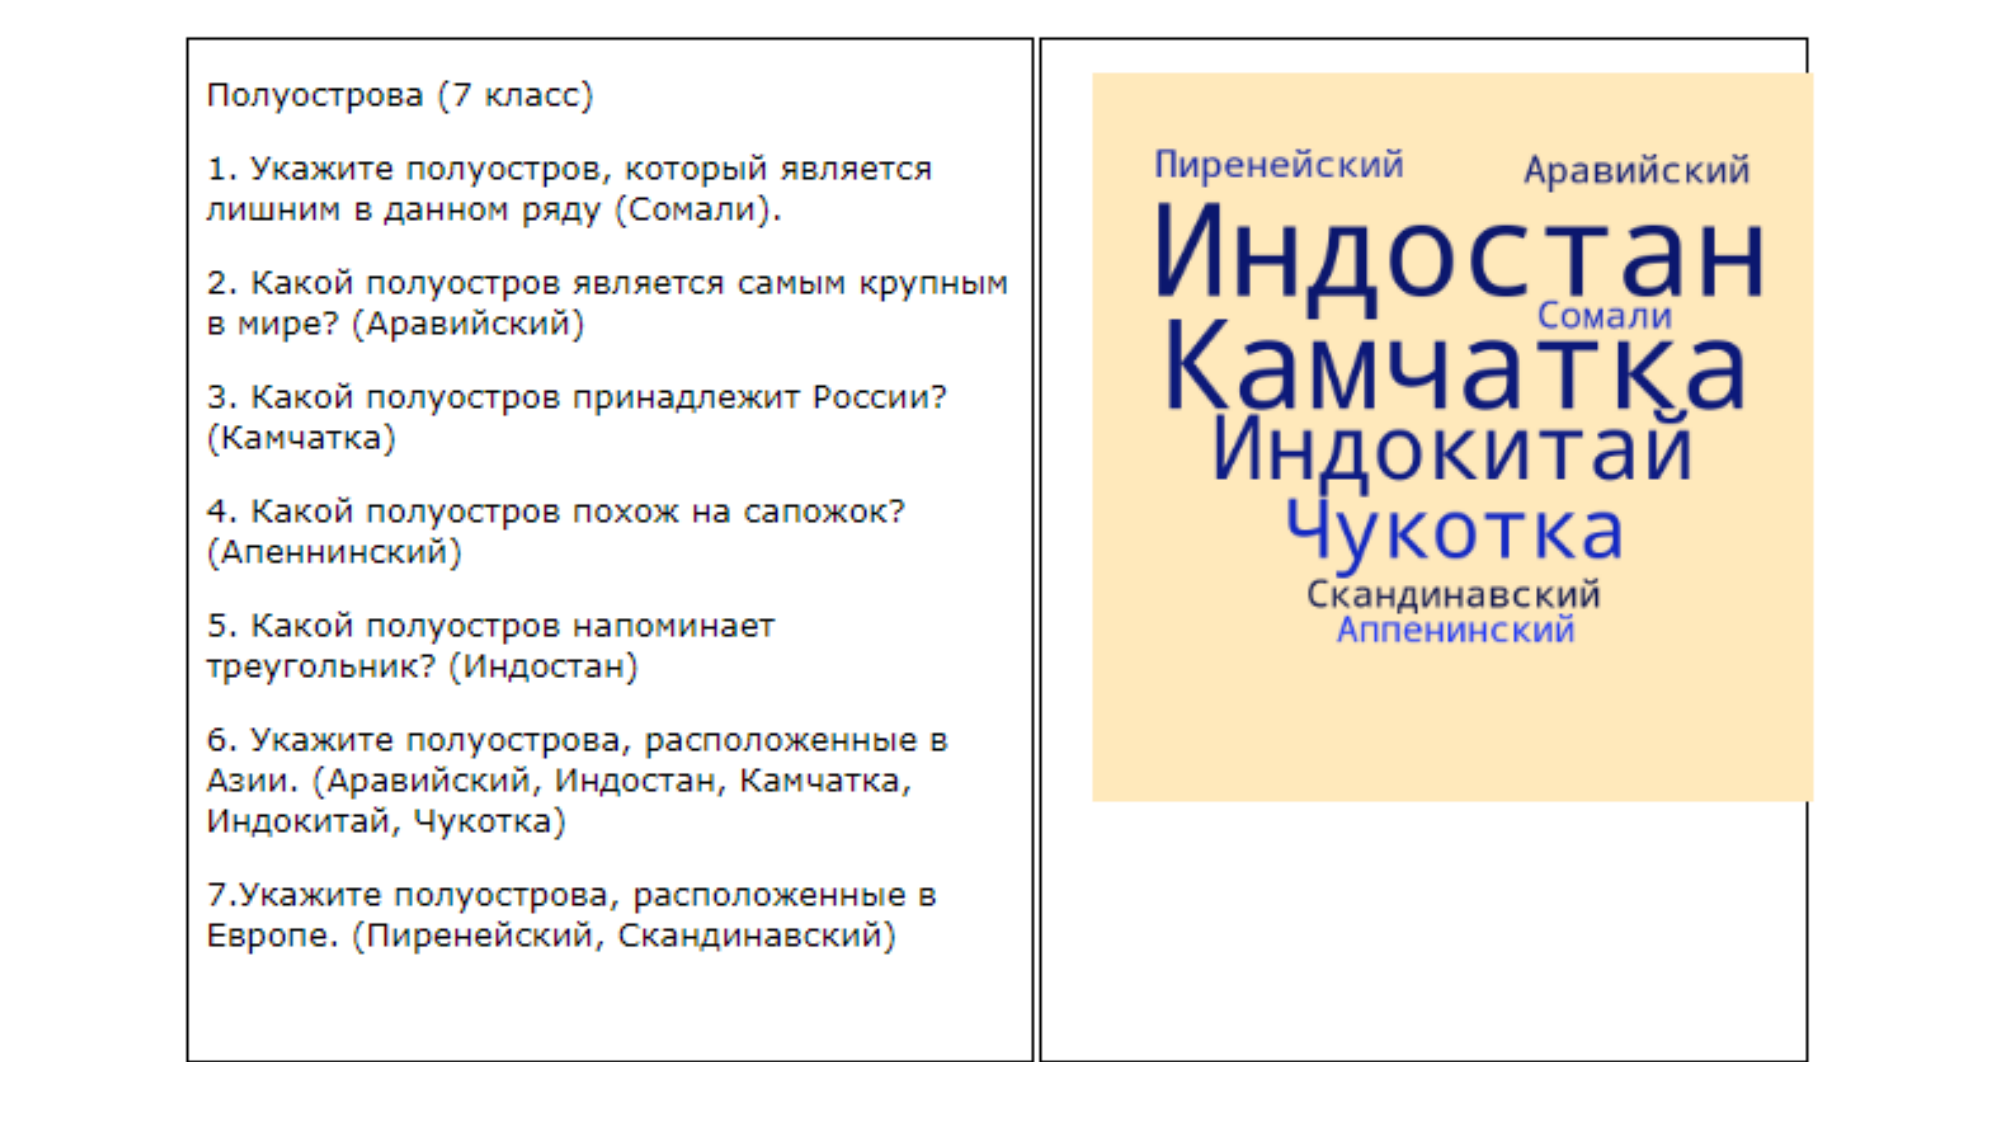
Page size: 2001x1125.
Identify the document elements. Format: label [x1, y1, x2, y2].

picture [177, 20, 1823, 1062]
